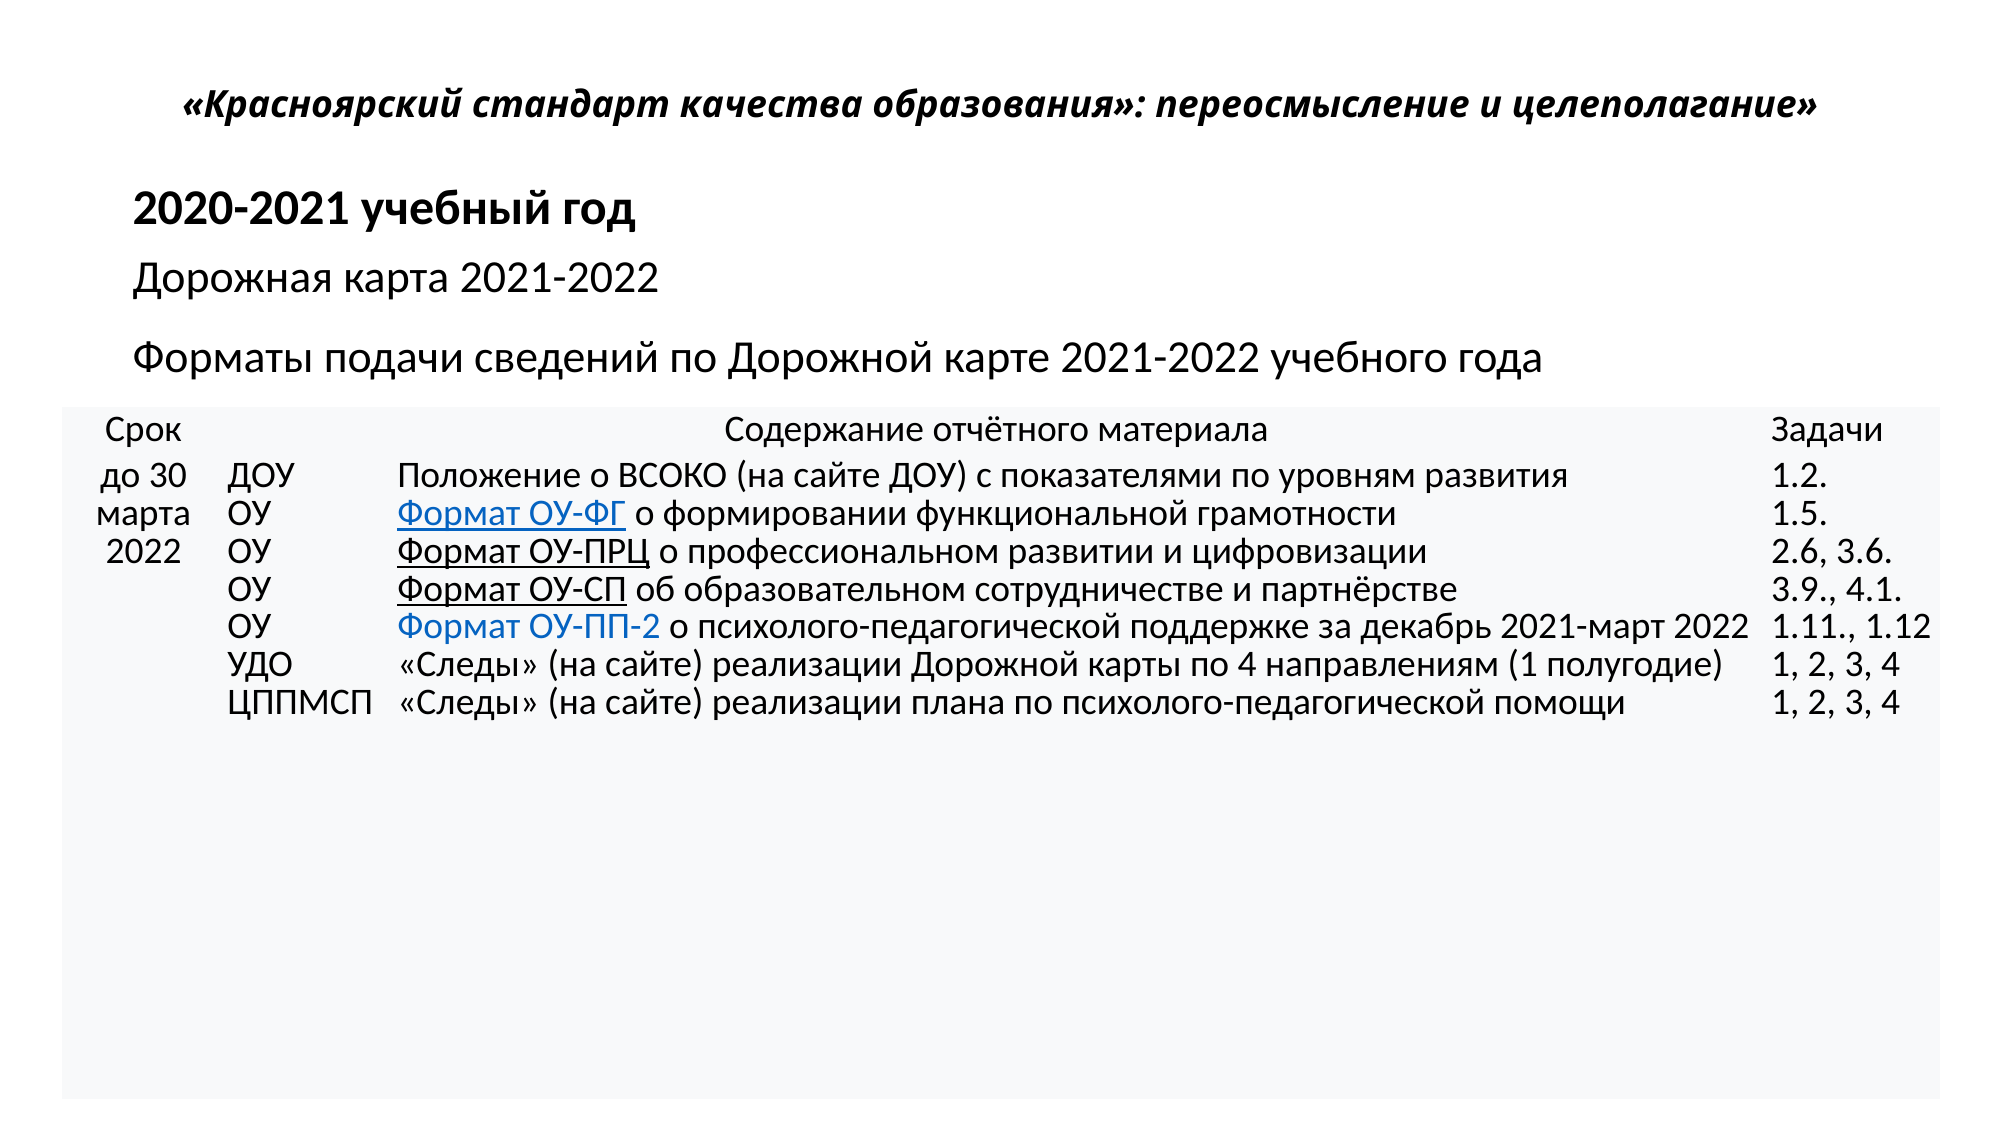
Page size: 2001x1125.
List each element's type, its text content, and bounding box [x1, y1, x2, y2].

table_header Содержание отчётного материала [225, 407, 1769, 457]
table_cell Положение о ВСОКО (на сайте ДОУ) с показателями по уровням развития Формат ОУ-ФГ о формировании функциональной грамотности Формат ОУ-ПРЦ о профессиональном развитии и цифровизации Формат ОУ-СП об образовательном сотрудничестве и партнёрстве Формат ОУ-ПП-2 о психолого-педагогической поддержке за декабрь 2021-март 2022 «Следы» (на сайте) реализации Дорожной карты по 4 направлениям (1 полугодие) «Следы» (на сайте) реализации плана по психолого-педагогической помощи [395, 457, 1769, 1099]
table_cell ДОУ ОУ ОУ ОУ ОУ УДО ЦППМСП [225, 457, 395, 1099]
table_cell до 30 марта 2022 [62, 457, 225, 1099]
table_header Задачи [1769, 407, 1940, 457]
title «Красноярский стандарт качества образования»: переосмысление и целеполагание» [62, 59, 1940, 150]
table_cell 1.2. 1.5. 2.6, 3.6. 3.9., 4.1. 1.11., 1.12 1, 2, 3, 4 1, 2, 3, 4 [1769, 457, 1940, 1099]
table_header Срок [62, 407, 225, 457]
text_box 2020-2021 учебный год Дорожная карта 2021-2022 Форматы подачи сведений по Дорожной карте 2021-2022 учебного года [117, 167, 1578, 390]
